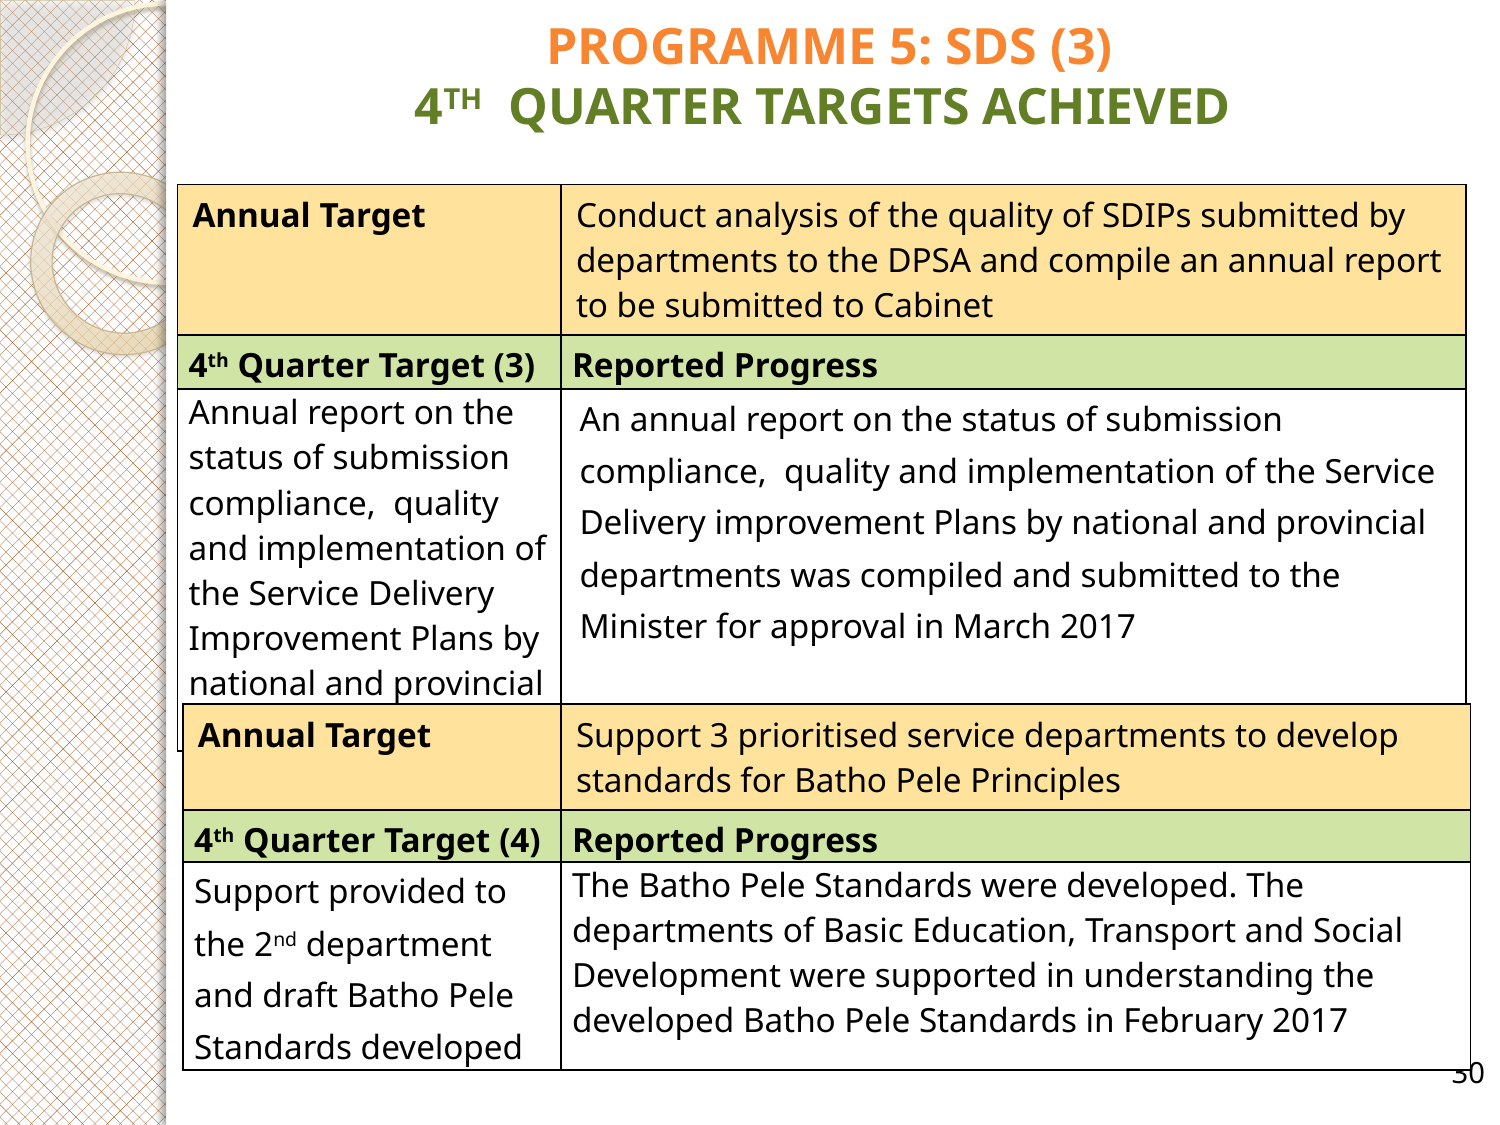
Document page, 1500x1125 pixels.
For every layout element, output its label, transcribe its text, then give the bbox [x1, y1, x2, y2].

table_cell Annual report on the status of submission compliance, quality and implementation of the Service Delivery Improvement Plans by national and provincial departments compiled [178, 390, 560, 750]
table_cell Reported Progress [562, 336, 1465, 388]
table_header Annual Target [178, 185, 560, 334]
text_box 30 [1149, 1046, 1500, 1125]
table_cell 4th Quarter Target (4) [184, 811, 560, 861]
table_header Conduct analysis of the quality of SDIPs submitted by departments to the DPSA and compile an annual report to be submitted to Cabinet [562, 185, 1465, 334]
table_header Annual Target [184, 705, 560, 809]
table_cell The Batho Pele Standards were developed. The departments of Basic Education, Transport and Social Development were supported in understanding the developed Batho Pele Standards in February 2017 [562, 863, 1470, 1069]
table_cell 4th Quarter Target (3) [178, 336, 560, 388]
table_header Support 3 prioritised service departments to develop standards for Batho Pele Principles [562, 705, 1470, 809]
title PROGRAMME 5: SDS (3) 4TH QUARTER TARGETS ACHIEVED [159, 0, 1500, 149]
table_cell Reported Progress [562, 811, 1470, 861]
table_cell Support provided to the 2nd department and draft Batho Pele Standards developed [184, 863, 560, 1069]
table_cell An annual report on the status of submission compliance, quality and implementation of the Service Delivery improvement Plans by national and provincial departments was compiled and submitted to the Minister for approval in March 2017 [562, 390, 1465, 703]
